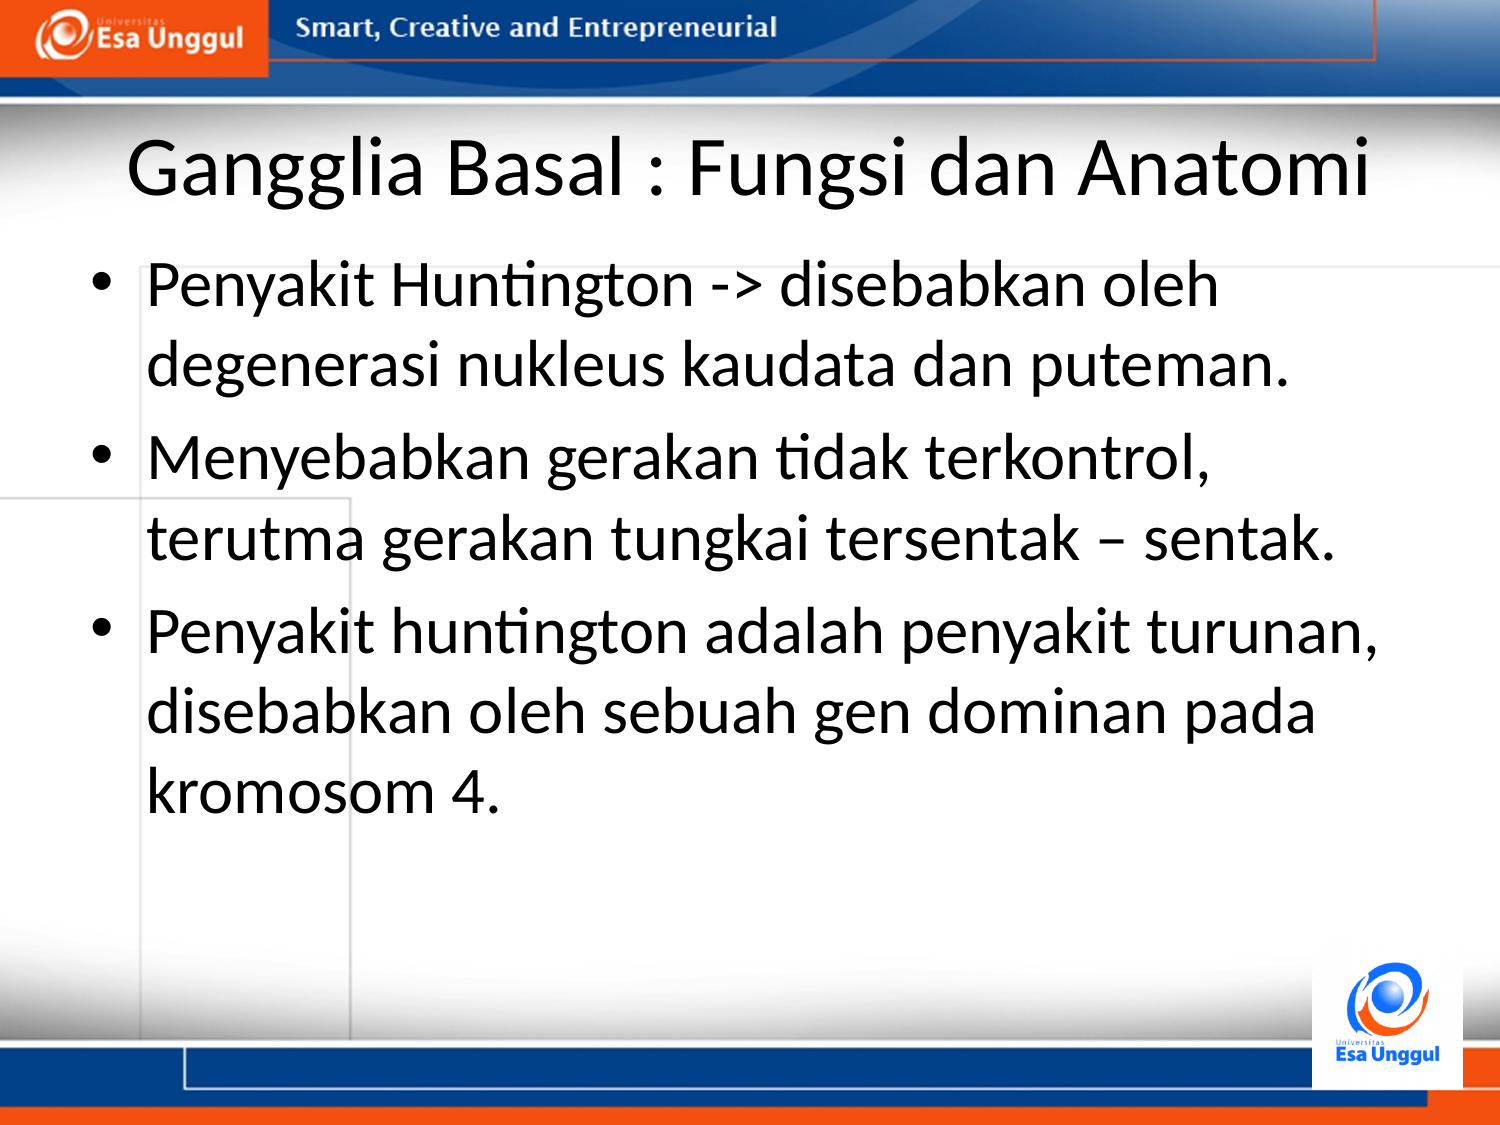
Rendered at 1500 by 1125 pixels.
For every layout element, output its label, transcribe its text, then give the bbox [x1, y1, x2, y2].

list Penyakit Huntington -> disebabkan oleh degenerasi nukleus kaudata dan puteman. Menyebabkan gerakan tidak terkontrol, terutma gerakan tungkai tersentak – sentak. Penyakit huntington adalah penyakit turunan, disebabkan oleh sebuah gen dominan pada kromosom 4. [74, 232, 1426, 1043]
picture [0, 0, 1500, 1125]
title Gangglia Basal : Fungsi dan Anatomi [74, 89, 1426, 232]
